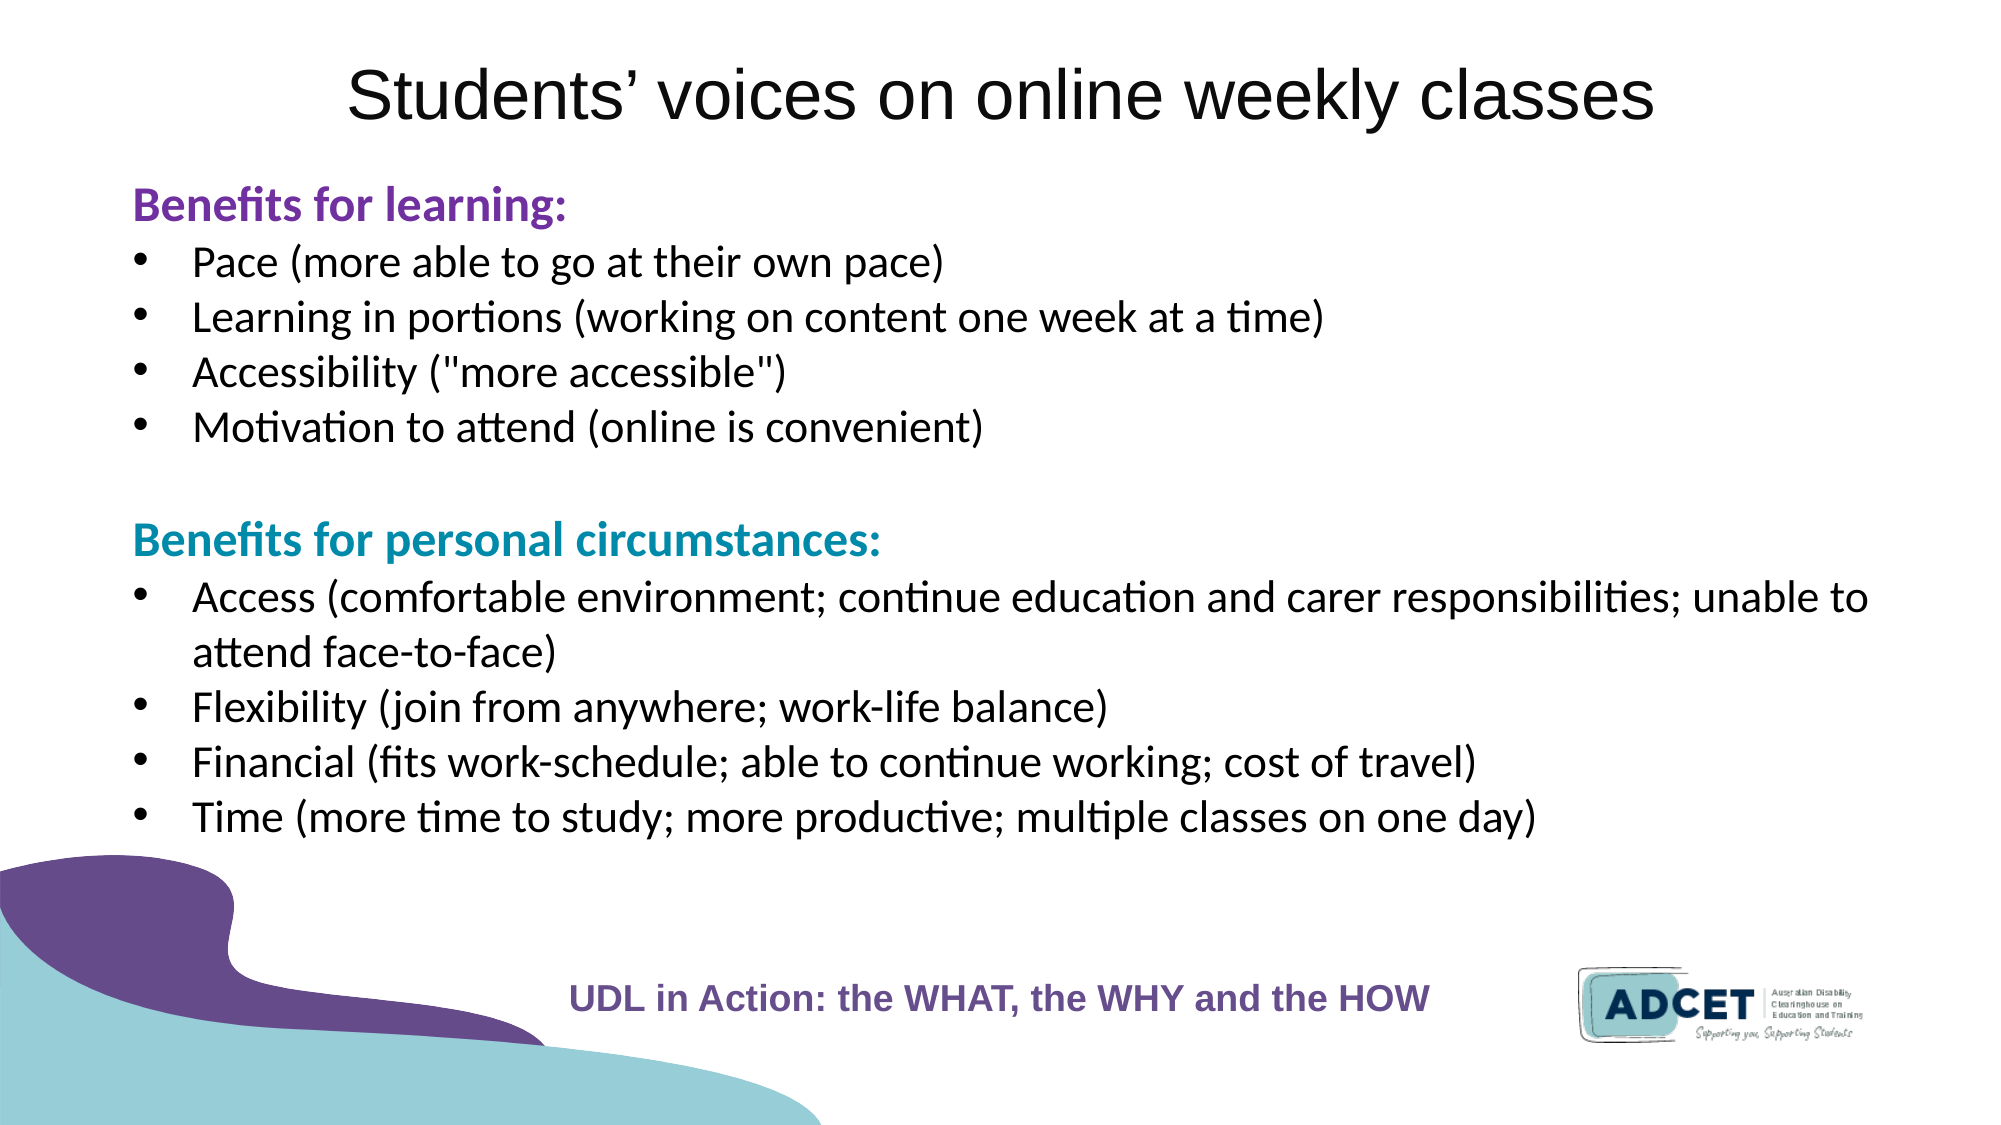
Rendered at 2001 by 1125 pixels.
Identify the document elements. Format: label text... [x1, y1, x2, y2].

title Students’ voices on online weekly classes [102, 50, 1901, 215]
list Benefits for learning: Pace (more able to go at their own pace) Learning in portions (working on content one week at a time) Accessibility ("more accessible") Motivation to attend (online is convenient) Benefits for personal circumstances: Access (comfortable environment; continue education and carer responsibilities; unable to attend face-to-face) Flexibility (join from anywhere; work-life balance) Financial (fits work-schedule; able to continue working; cost of travel) Time (more time to study; more productive; multiple classes on one day) [102, 163, 1900, 845]
picture [1578, 967, 1863, 1043]
picture [0, 601, 825, 1125]
